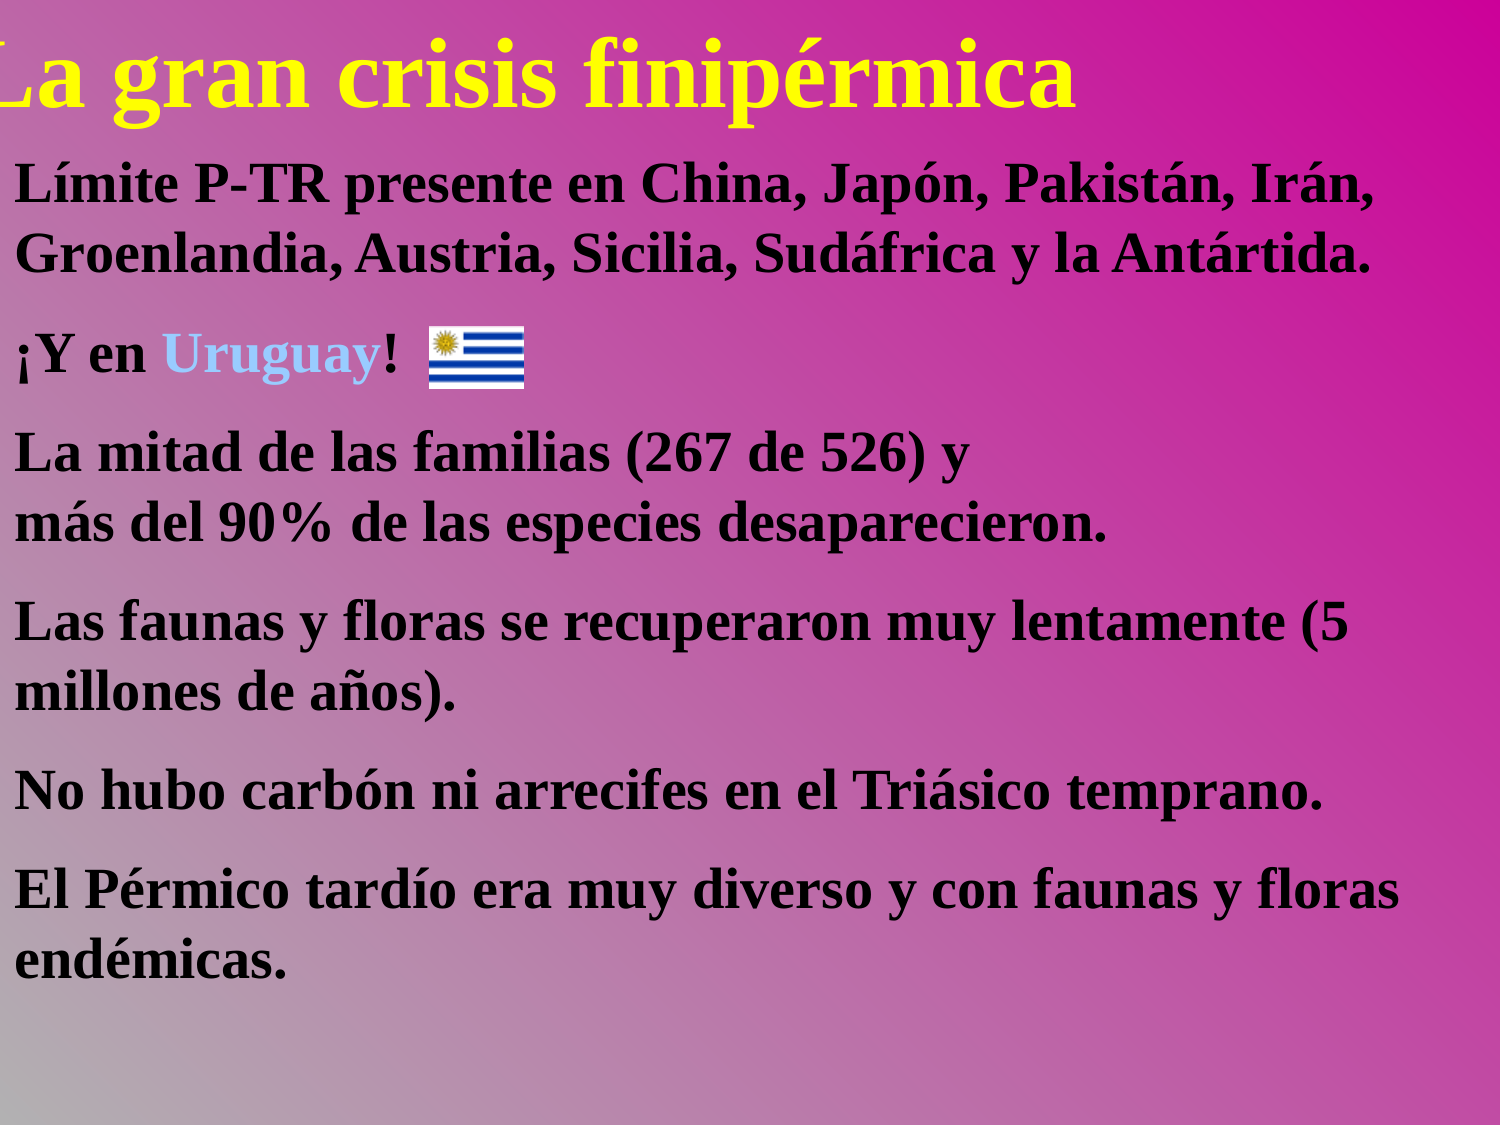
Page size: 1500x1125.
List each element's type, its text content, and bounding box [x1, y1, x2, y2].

text_box La gran crisis finipérmica [0, 0, 1094, 135]
text_box Límite P-TR presente en China, Japón, Pakistán, Irán, Groenlandia, Austria, Sicilia, Sudáfrica y la Antártida. ¡Y en Uruguay! La mitad de las familias (267 de 526) y más del 90% de las especies desaparecieron. Las faunas y floras se recuperaron muy lentamente (5 millones de años). No hubo carbón ni arrecifes en el Triásico temprano. El Pérmico tardío era muy diverso y con faunas y floras endémicas. [0, 137, 1500, 998]
picture [429, 326, 525, 390]
